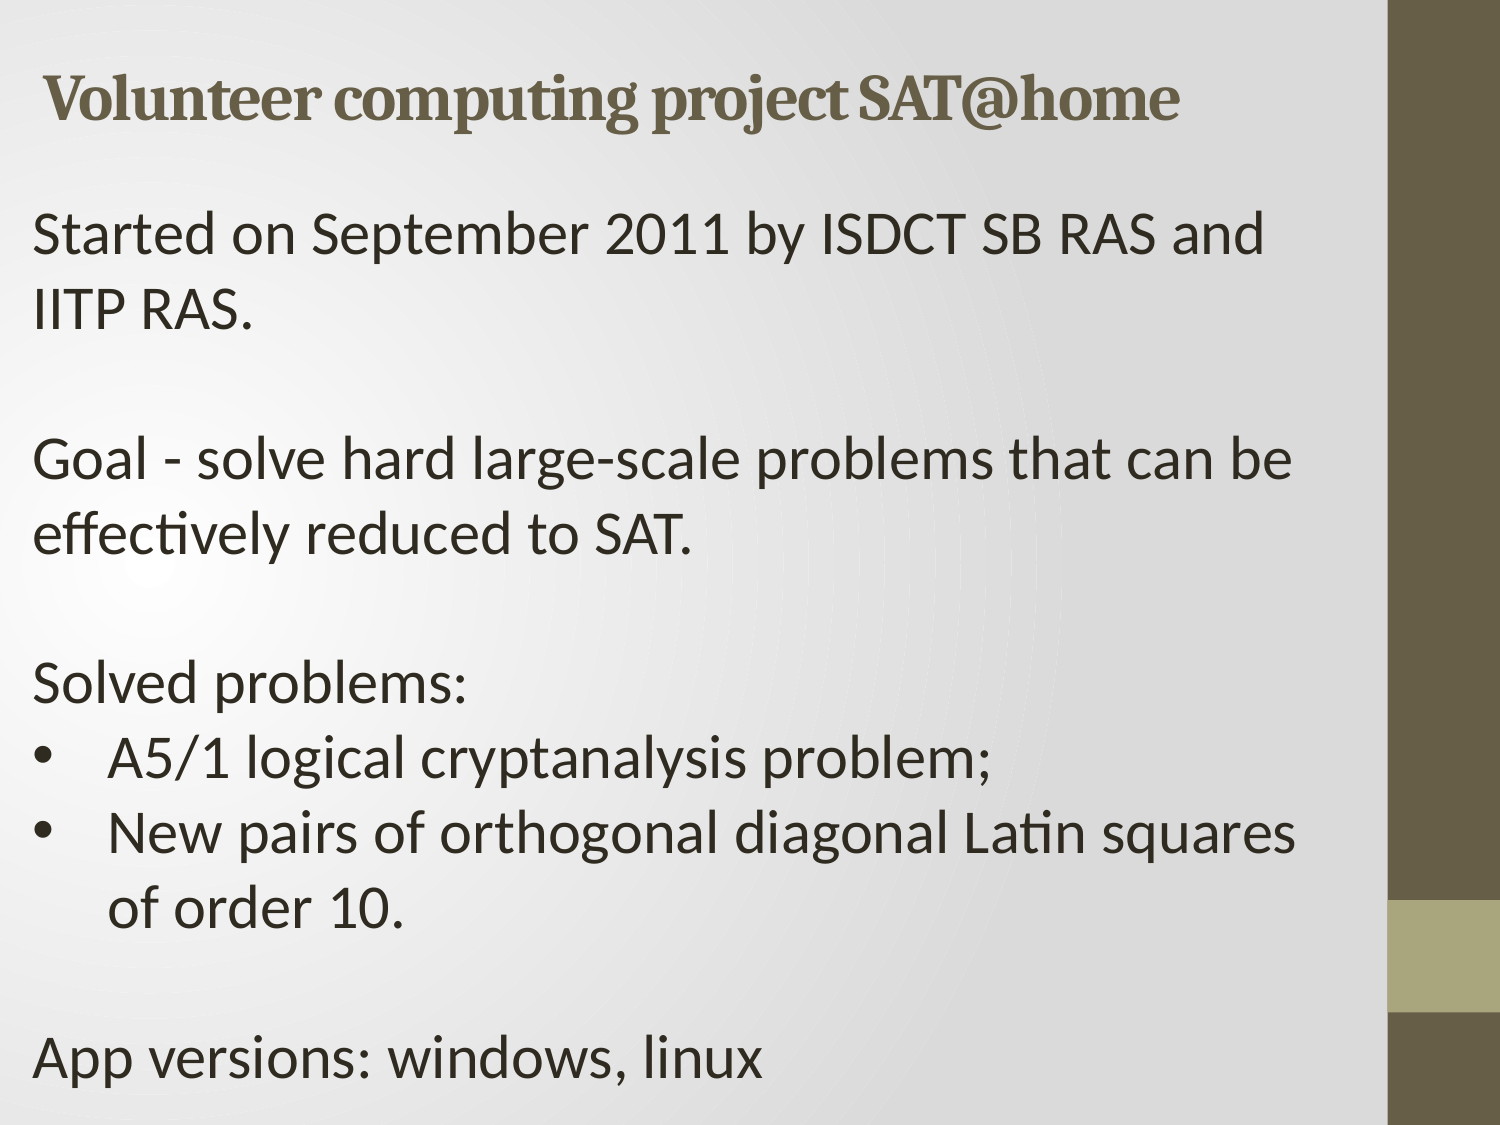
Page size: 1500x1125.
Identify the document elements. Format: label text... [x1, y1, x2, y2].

title Volunteer computing project SAT@home [28, 0, 1365, 184]
text_box Started on September 2011 by ISDCT SB RAS and IITP RAS. Goal - solve hard large-scale problems that can be effectively reduced to SAT. Solved problems: A5/1 logical cryptanalysis problem; New pairs of orthogonal diagonal Latin squares of order 10. App versions: windows, linux [17, 184, 1365, 1099]
